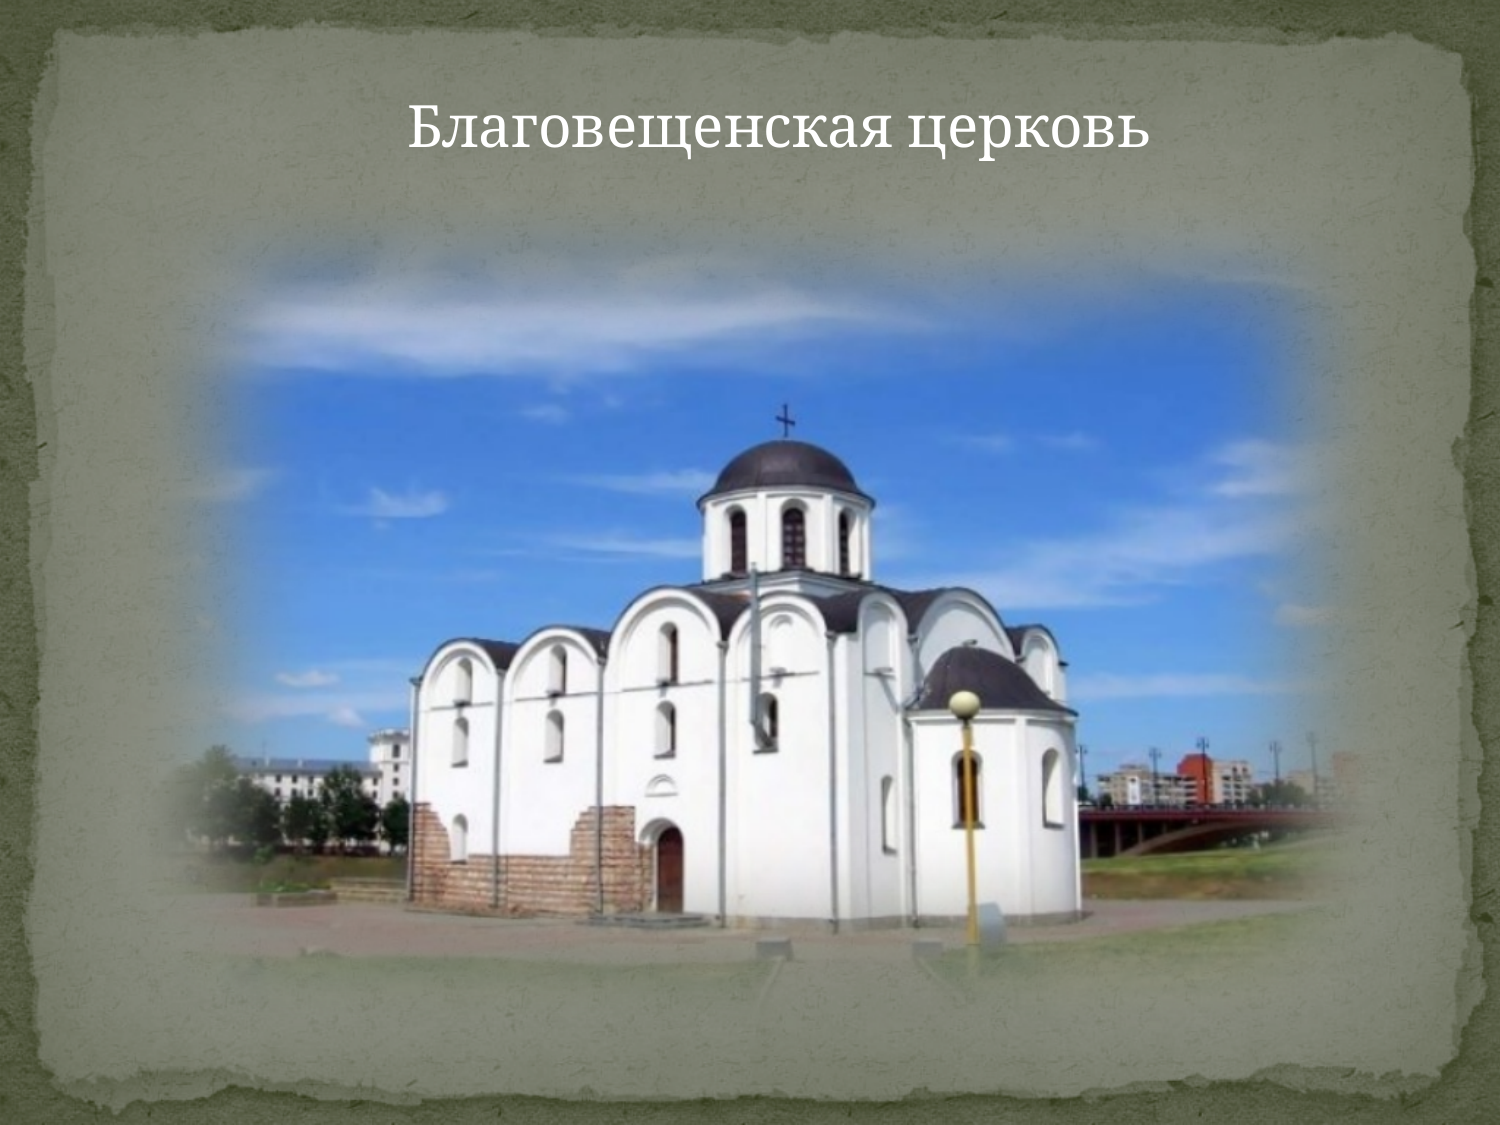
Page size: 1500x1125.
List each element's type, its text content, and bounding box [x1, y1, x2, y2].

text_box Благовещенская церковь [392, 82, 1168, 167]
picture [130, 189, 1392, 1029]
